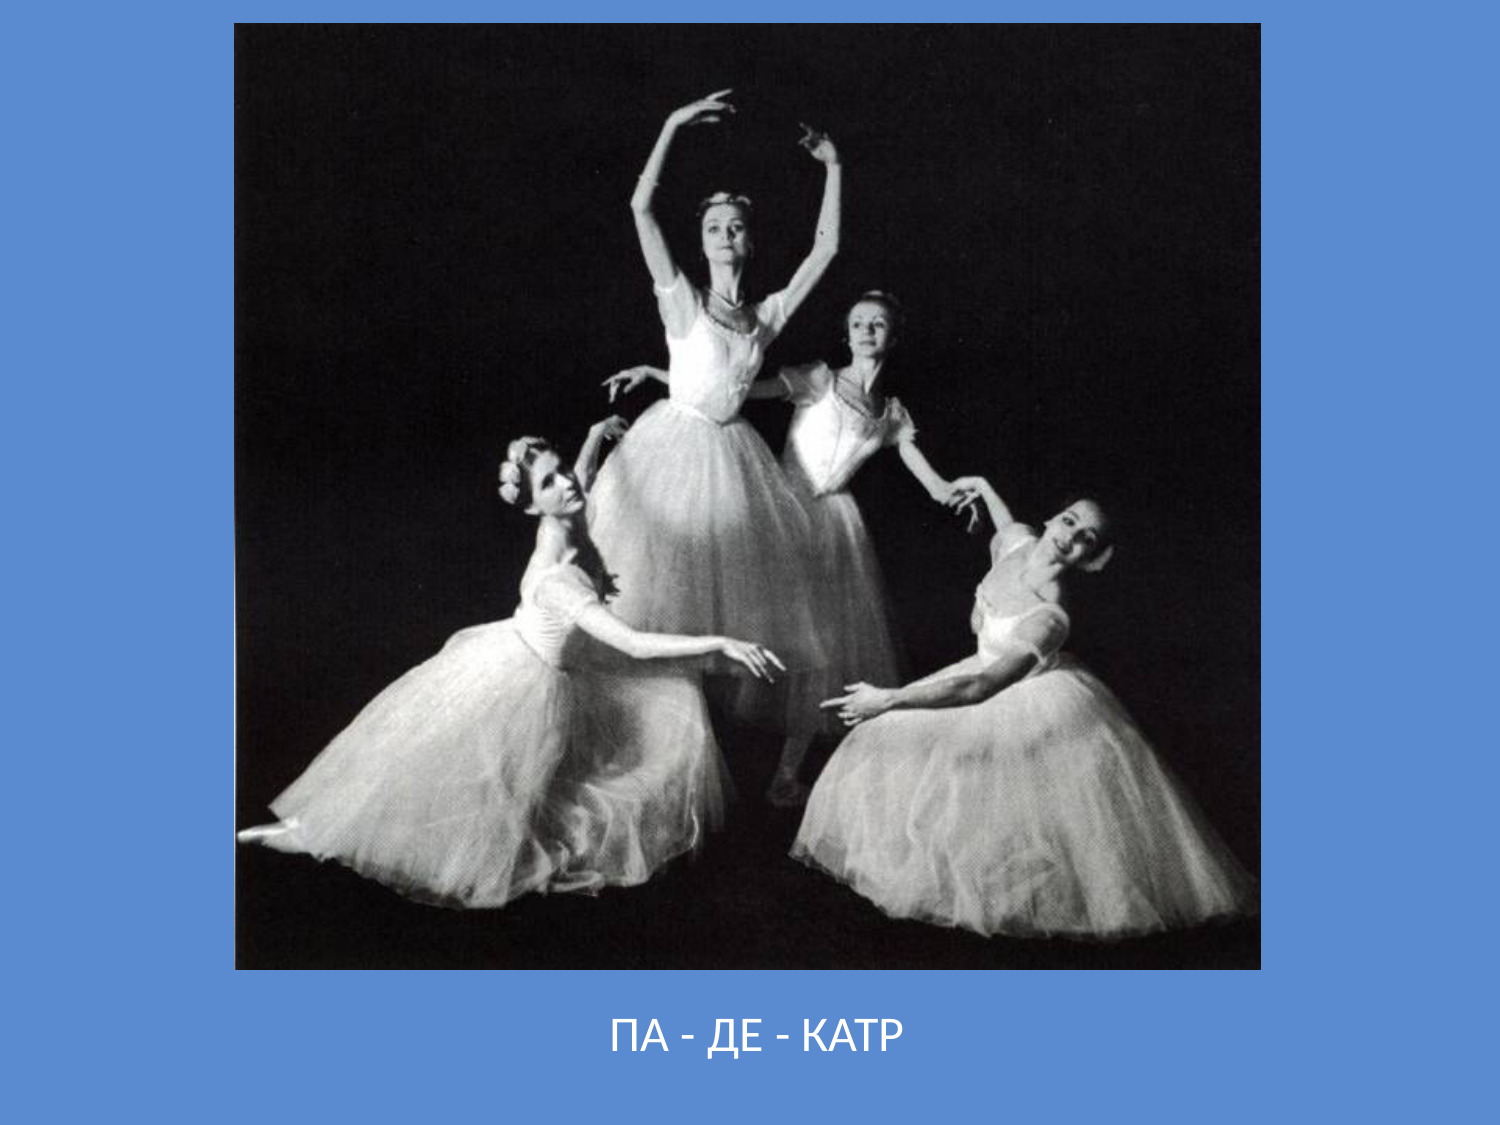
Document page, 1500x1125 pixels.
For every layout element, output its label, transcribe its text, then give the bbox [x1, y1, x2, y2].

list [234, 23, 1262, 971]
title ПА - ДЕ - КАТР [81, 937, 1433, 1125]
